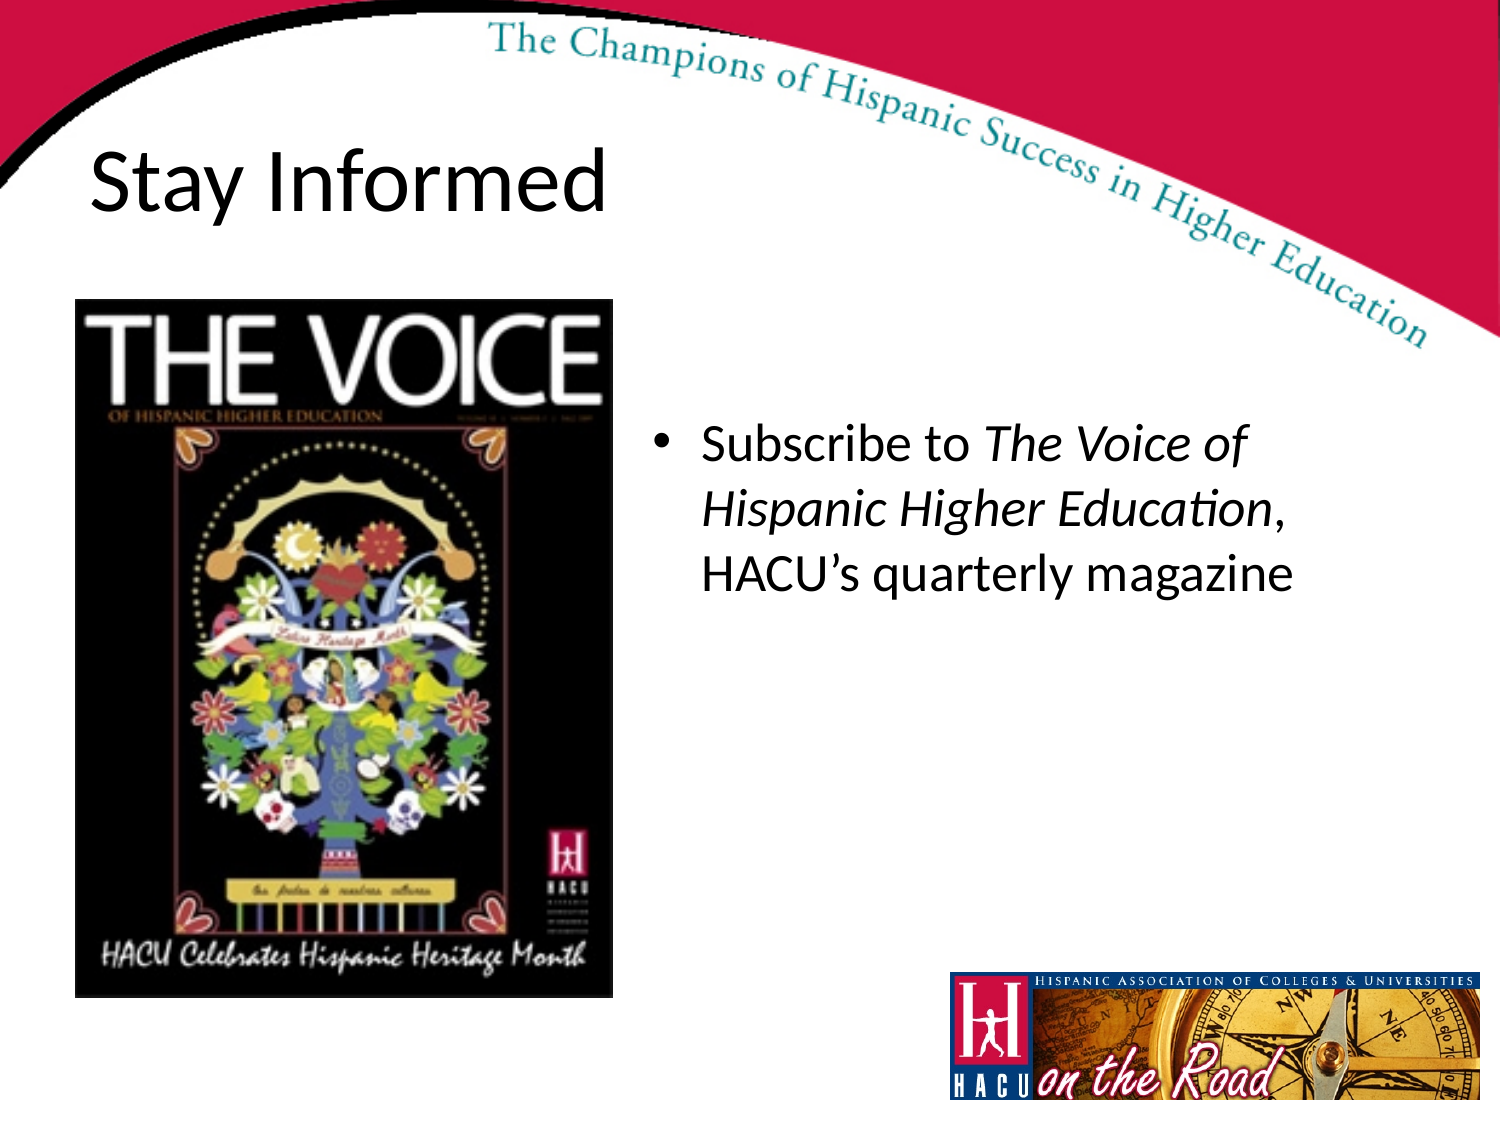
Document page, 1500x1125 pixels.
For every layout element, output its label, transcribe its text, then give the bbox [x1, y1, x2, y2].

text_box Subscribe to The Voice of Hispanic Higher Education, HACU’s quarterly magazine [637, 399, 1438, 613]
picture [0, 0, 1500, 1125]
text_box Stay Informed [74, 112, 1425, 263]
